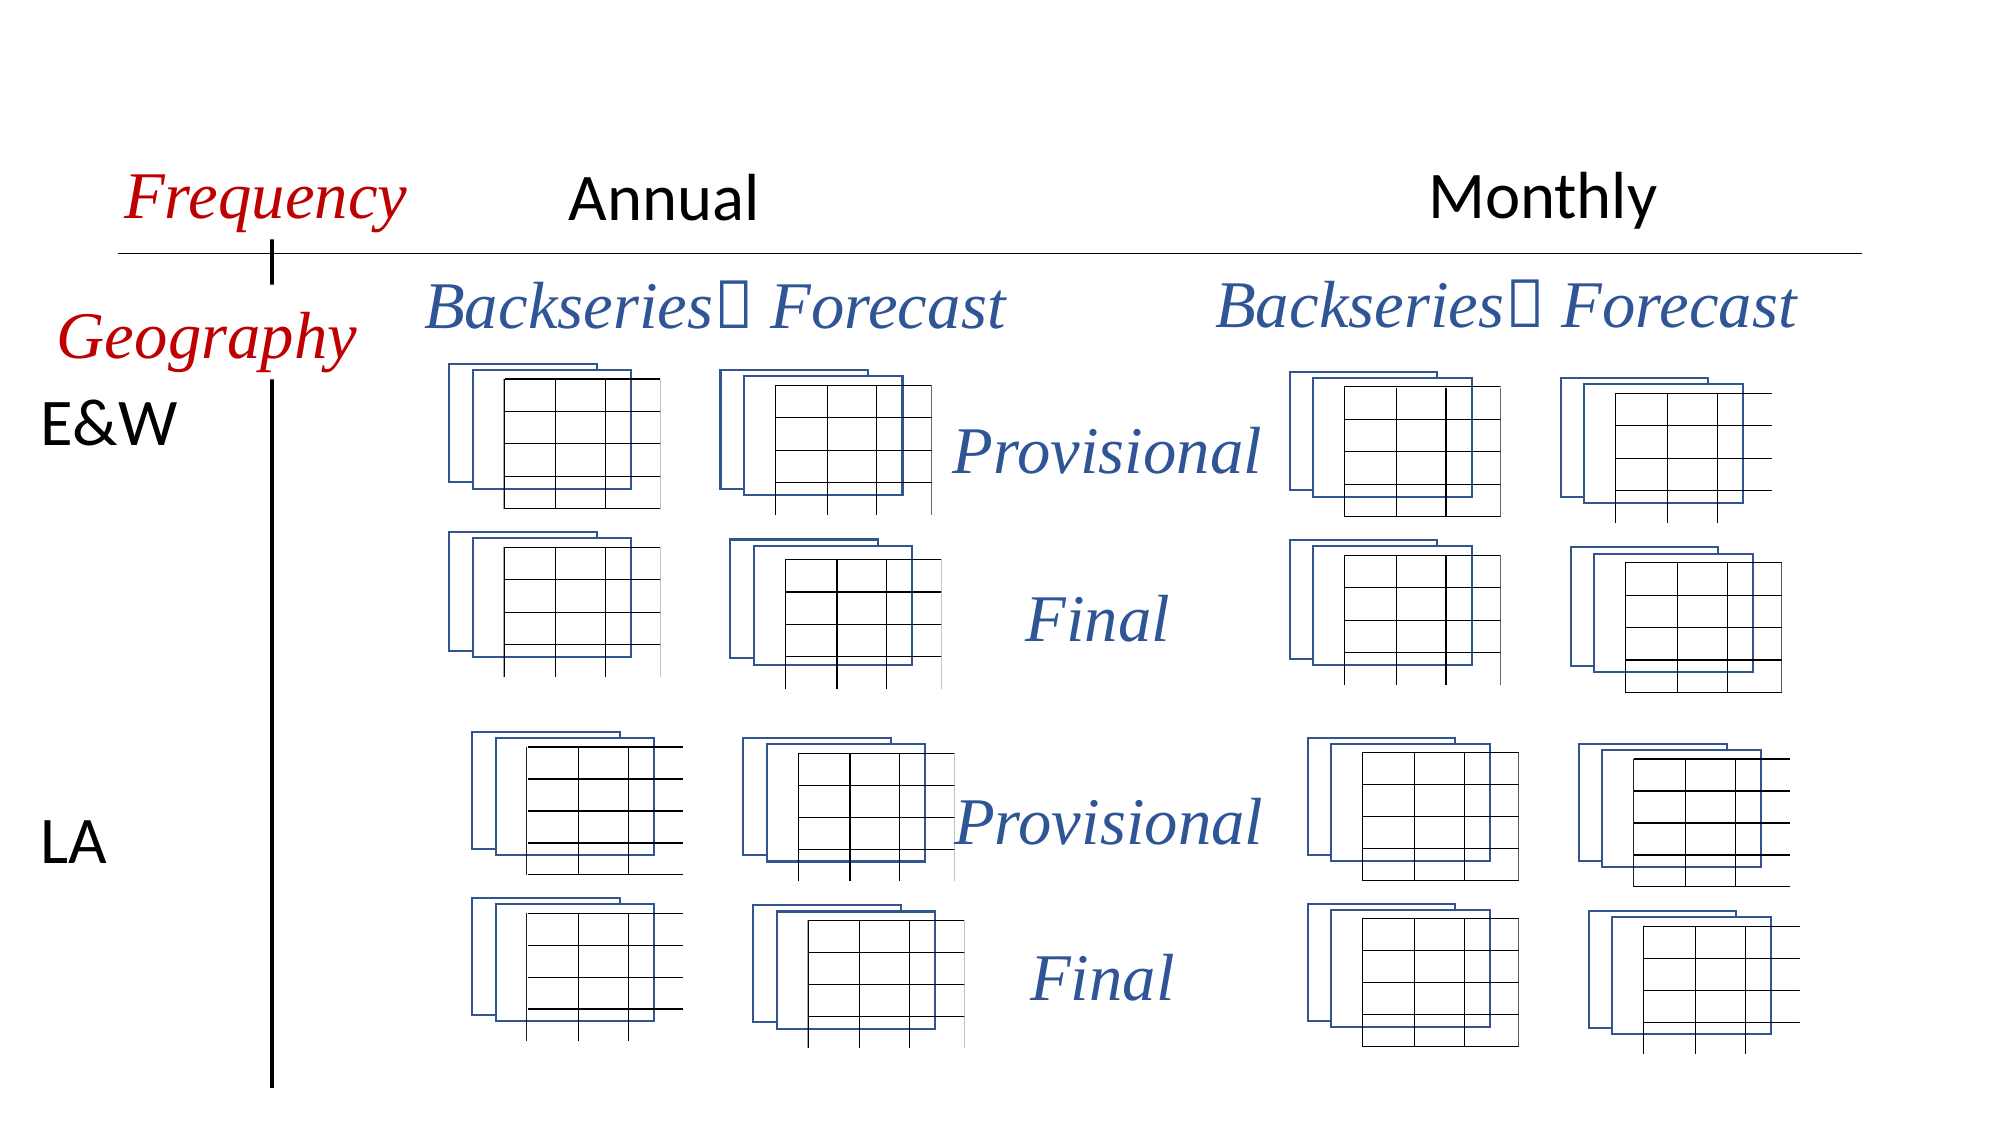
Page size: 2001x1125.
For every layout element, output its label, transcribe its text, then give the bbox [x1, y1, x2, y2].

text_box Frequency [109, 144, 450, 240]
text_box Backseries Forecast [1200, 254, 1837, 349]
text_box Geography [272, 284, 411, 380]
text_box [1289, 371, 1784, 695]
text_box E&W [25, 371, 249, 467]
text_box LA [25, 789, 249, 885]
text_box Provisional [967, 770, 1280, 865]
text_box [1307, 737, 1802, 1056]
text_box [449, 363, 944, 691]
text_box Final [1015, 926, 1307, 1021]
text_box Provisional [944, 399, 1278, 495]
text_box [472, 731, 967, 1050]
text_box Monthly [1413, 144, 1754, 240]
text_box Annual [553, 146, 777, 242]
text_box Final [1011, 567, 1289, 663]
text_box Backseries Forecast [409, 254, 1046, 350]
text_box Geography [41, 284, 271, 380]
